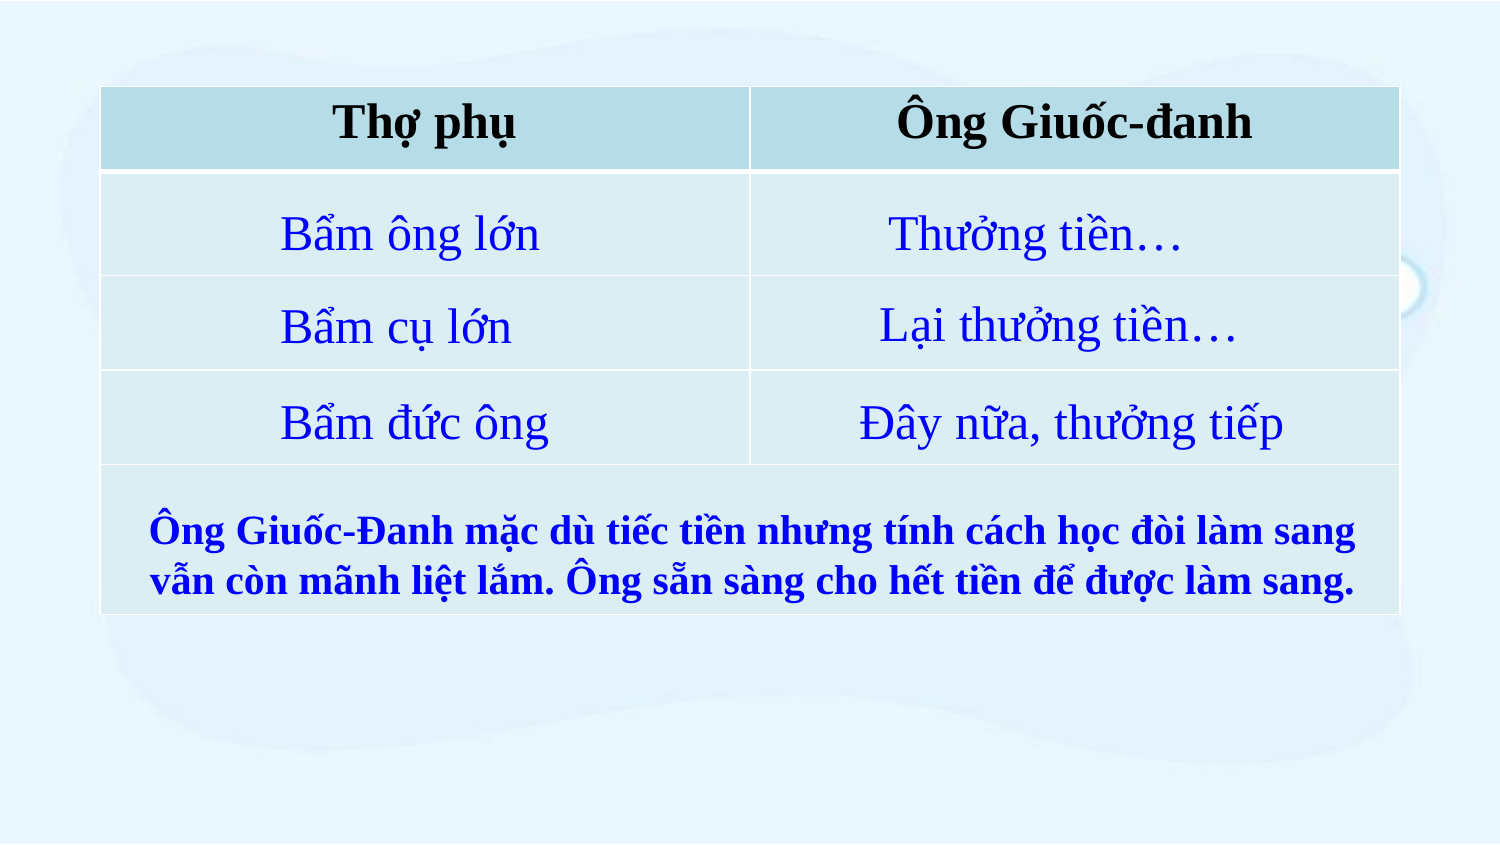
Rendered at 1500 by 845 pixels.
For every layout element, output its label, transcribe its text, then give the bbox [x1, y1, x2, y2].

table_cell [751, 276, 1399, 369]
text_box Bẩm ông lớn [265, 192, 597, 268]
table_cell [101, 465, 1399, 614]
text_box Thưởng tiền… [873, 192, 1408, 268]
table_header Thợ phụ [101, 87, 749, 169]
table_cell [101, 371, 749, 464]
text_box Đây nữa, thưởng tiếp [844, 381, 1379, 457]
table_cell [751, 174, 1399, 275]
text_box Lại thưởng tiền… [865, 283, 1400, 359]
table_header Ông Giuốc-đanh [751, 87, 1399, 169]
text_box Bẩm đức ông [265, 382, 609, 458]
text_box Bẩm cụ lớn [265, 286, 609, 362]
picture [0, 1, 1500, 844]
table_cell [101, 174, 749, 275]
table_cell [751, 371, 1399, 464]
table_cell [101, 276, 749, 369]
text_box Ông Giuốc-Đanh mặc dù tiếc tiền nhưng tính cách học đòi làm sang vẫn còn mãnh liệt lắm. Ông sẵn sàng cho hết tiền để được làm sang. [105, 495, 1400, 610]
